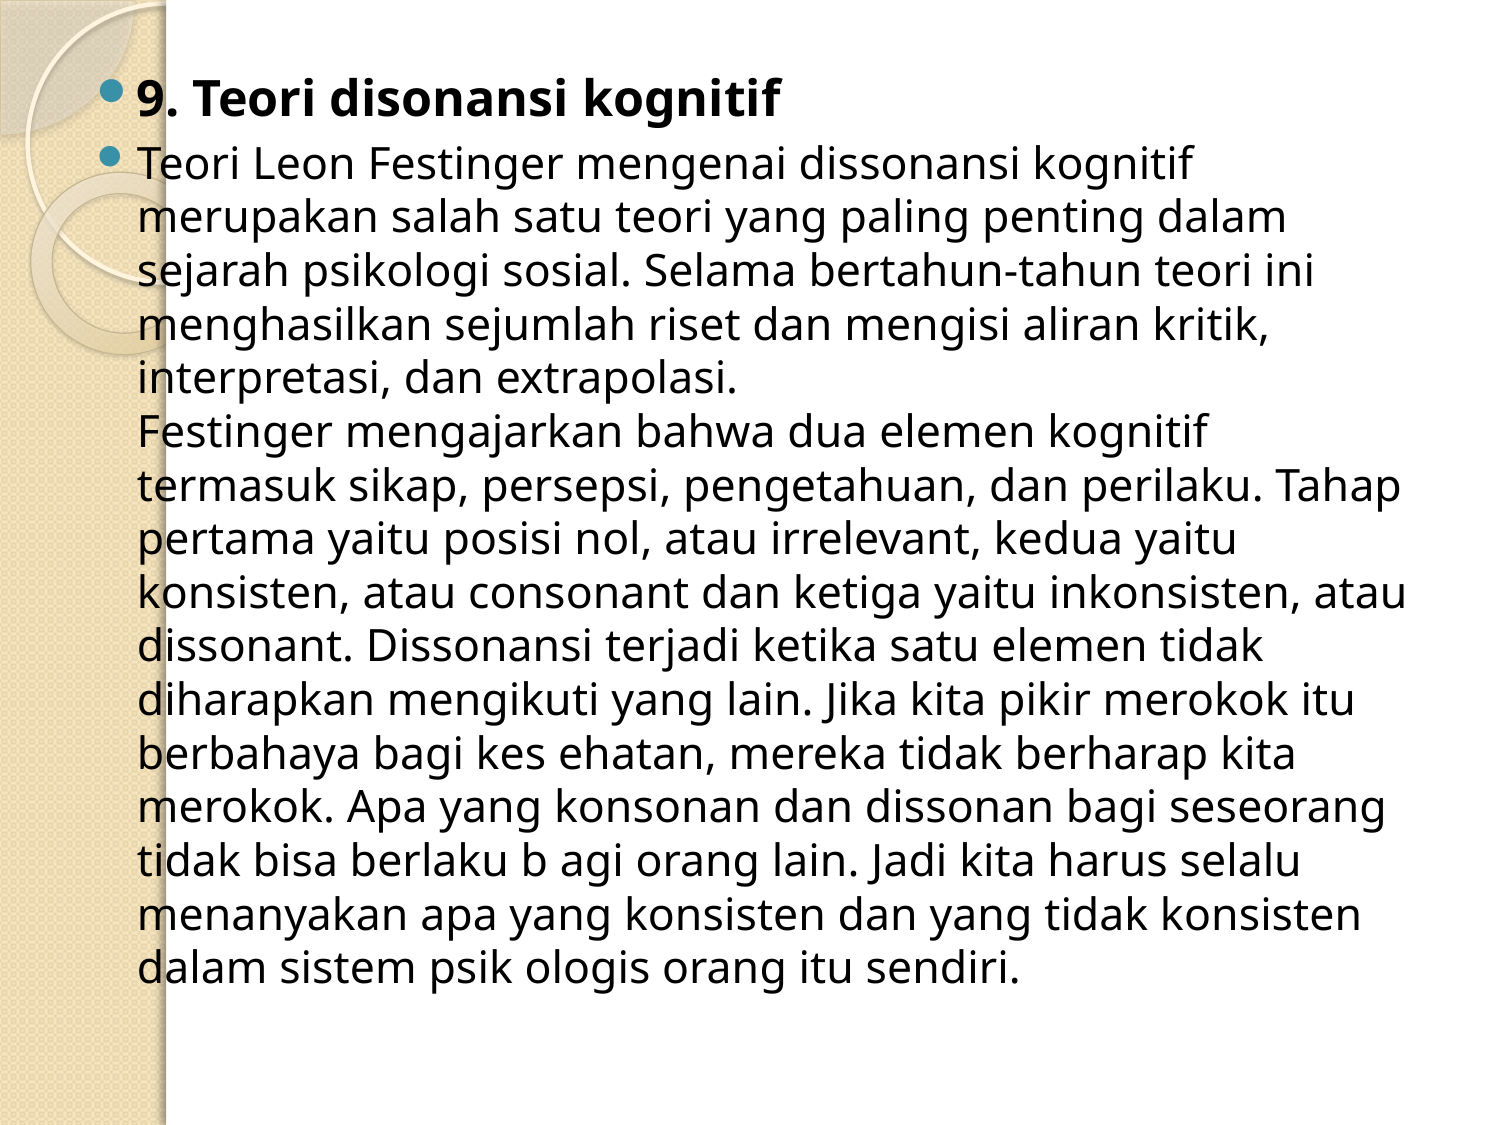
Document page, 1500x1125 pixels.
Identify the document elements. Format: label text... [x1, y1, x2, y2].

list 9. Teori disonansi kognitif Teori Leon Festinger mengenai dissonansi kognitif merupakan salah satu teori yang paling penting dalam sejarah psikologi sosial. Selama bertahun-tahun teori ini menghasilkan sejumlah riset dan mengisi aliran kritik, interpretasi, dan extrapolasi. Festinger mengajarkan bahwa dua elemen kognitif termasuk sikap, persepsi, pengetahuan, dan perilaku. Tahap pertama yaitu posisi nol, atau irrelevant, kedua yaitu konsisten, atau consonant dan ketiga yaitu inkonsisten, atau dissonant. Dissonansi terjadi ketika satu elemen tidak diharapkan mengikuti yang lain. Jika kita pikir merokok itu berbahaya bagi kes ehatan, mereka tidak berharap kita merokok. Apa yang konsonan dan dissonan bagi seseorang tidak bisa berlaku b agi orang lain. Jadi kita harus selalu menanyakan apa yang konsisten dan yang tidak konsisten dalam sistem psik ologis orang itu sendiri. [70, 58, 1425, 1005]
